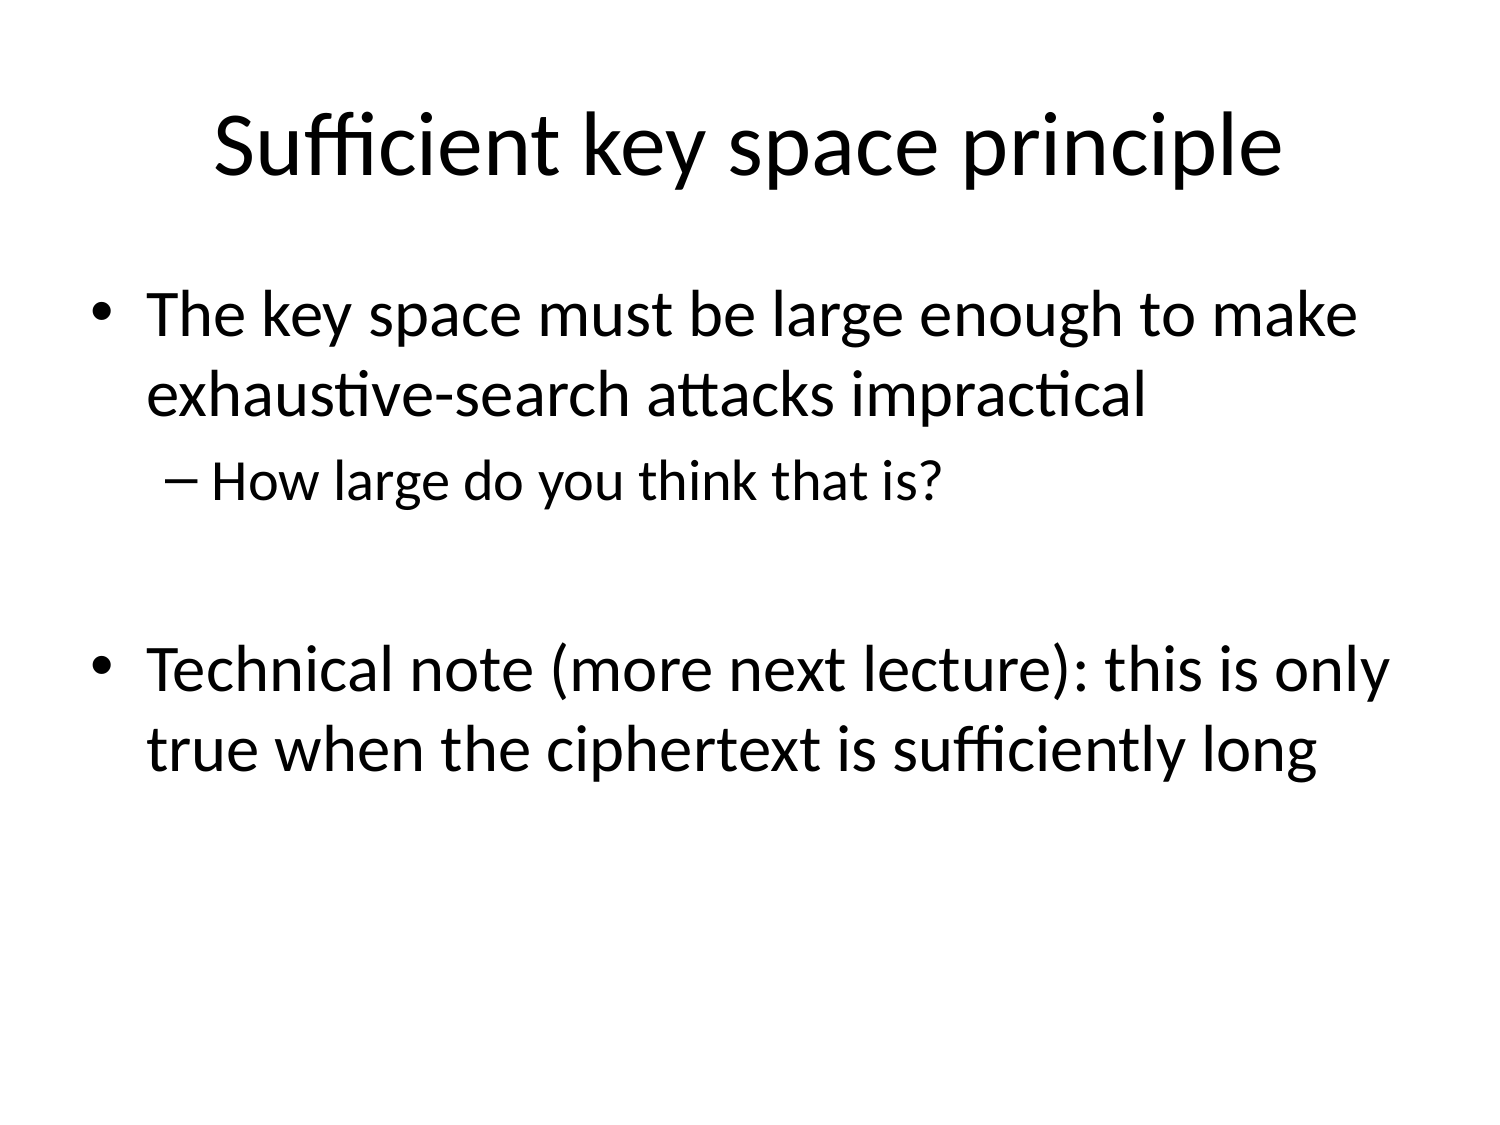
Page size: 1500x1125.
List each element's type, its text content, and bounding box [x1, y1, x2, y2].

list The key space must be large enough to make exhaustive-search attacks impractical How large do you think that is? Technical note (more next lecture): this is only true when the ciphertext is sufficiently long [75, 262, 1425, 1050]
title Sufficient key space principle [75, 45, 1425, 233]
